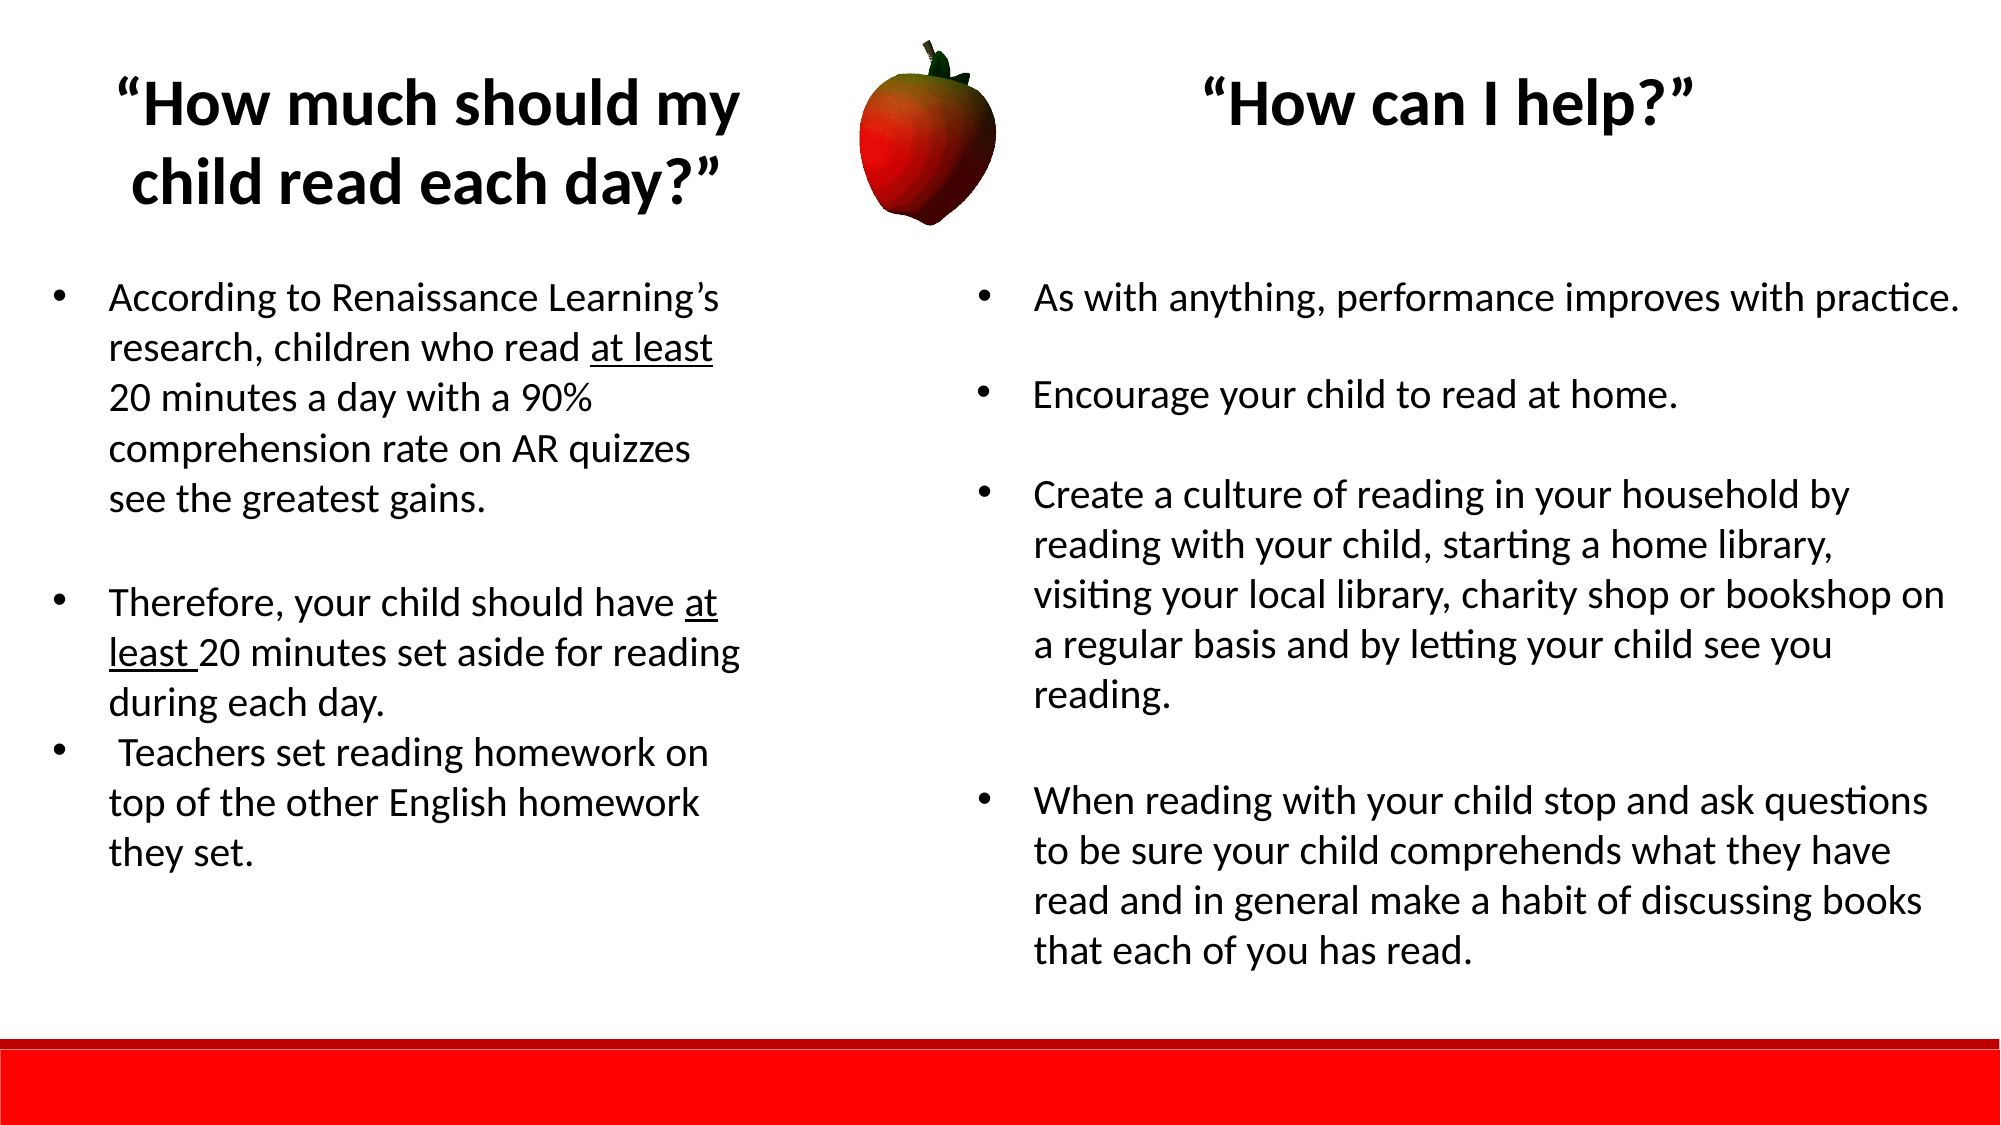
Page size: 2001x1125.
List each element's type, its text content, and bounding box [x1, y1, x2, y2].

text_box Encourage your child to read at home. [736, 358, 1695, 424]
text_box “How can I help?” [1075, 50, 1951, 146]
text_box Create a culture of reading in your household by reading with your child, starting a home library, visiting your local library, charity shop or bookshop on a regular basis and by letting your child see you reading. [962, 459, 1963, 724]
text_box As with anything, performance improves with practice. [962, 262, 1996, 328]
text_box According to Renaissance Learning’s research, children who read at least 20 minutes a day with a 90% comprehension rate on AR quizzes see the greatest gains. [37, 262, 747, 528]
text_box When reading with your child stop and ask questions to be sure your child comprehends what they have read and in general make a habit of discussing books that each of you has read. [962, 765, 1963, 981]
text_box Therefore, your child should have at least 20 minutes set aside for reading during each day. Teachers set reading homework on top of the other English homework they set. [37, 567, 773, 883]
text_box “How much should my child read each day?” [49, 50, 787, 226]
picture [790, 33, 1068, 243]
